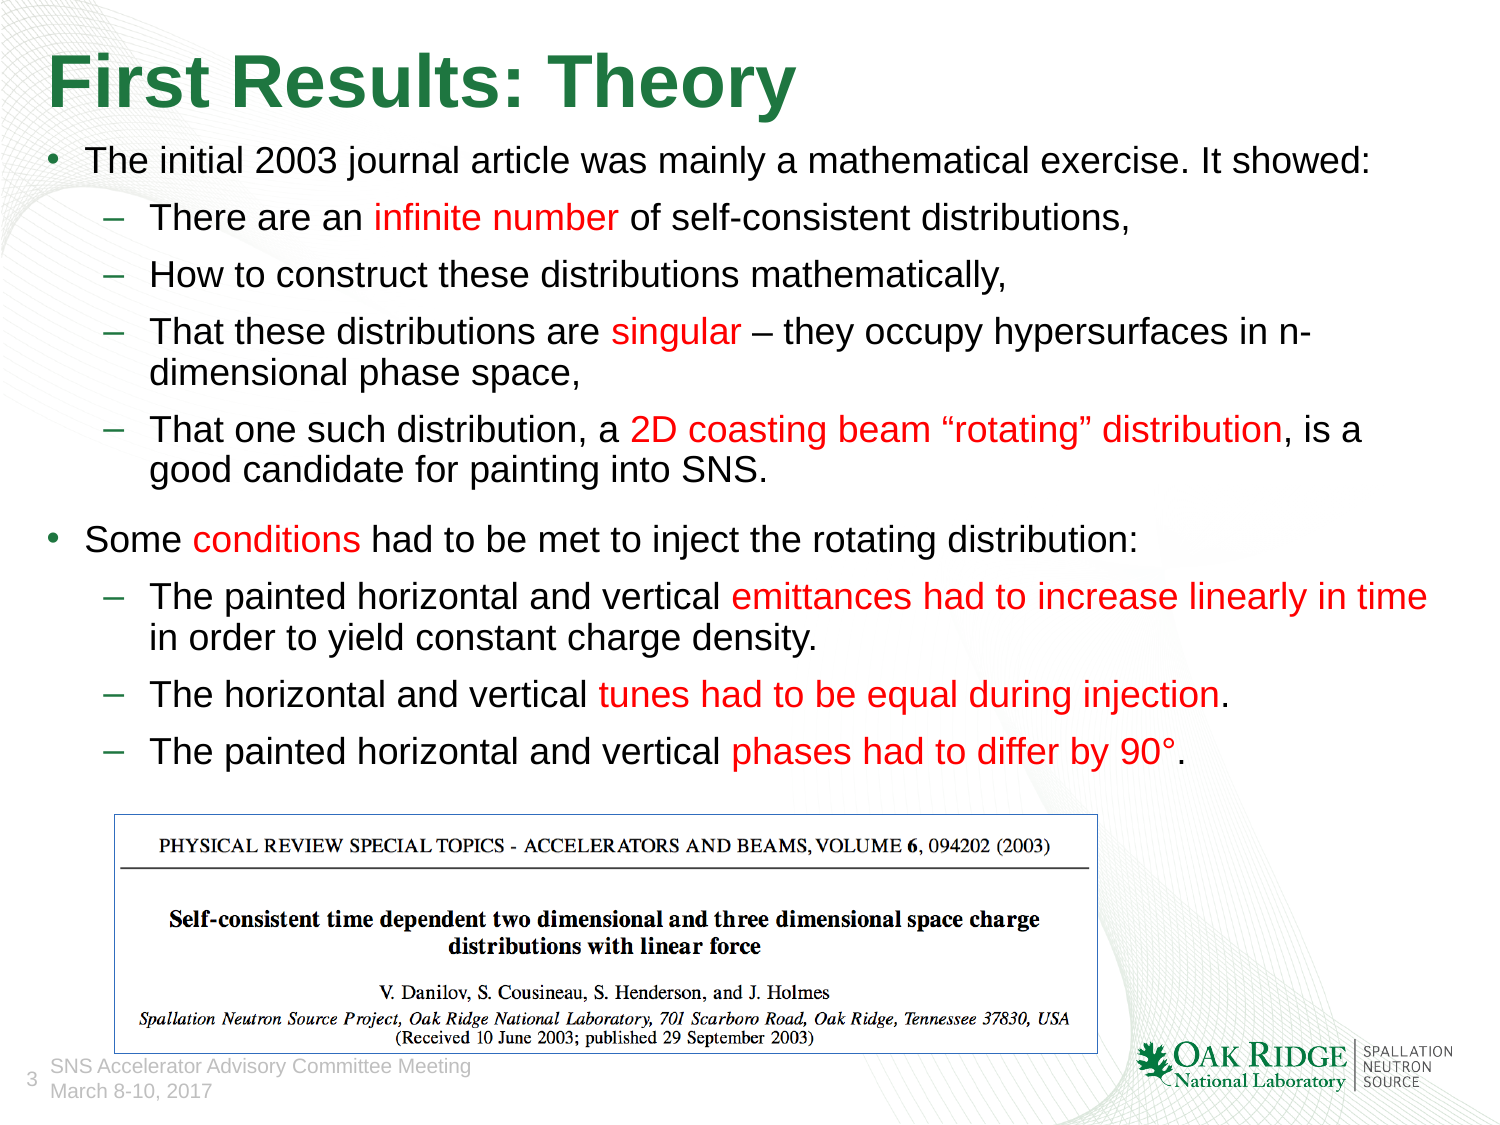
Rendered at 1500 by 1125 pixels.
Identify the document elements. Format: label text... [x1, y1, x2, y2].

picture [114, 814, 1098, 1054]
picture [48, 0, 1500, 1125]
list The initial 2003 journal article was mainly a mathematical exercise. It showed: There are an infinite number of self-consistent distributions, How to construct these distributions mathematically, That these distributions are singular – they occupy hypersurfaces in n-dimensional phase space, That one such distribution, a 2D coasting beam “rotating” distribution, is a good candidate for painting into SNS. Some conditions had to be met to inject the rotating distribution: The painted horizontal and vertical emittances had to increase linearly in time in order to yield constant charge density. The horizontal and vertical tunes had to be equal during injection. The painted horizontal and vertical phases had to differ by 90°. [31, 133, 1450, 1055]
title First Results: Theory [32, 38, 1450, 133]
